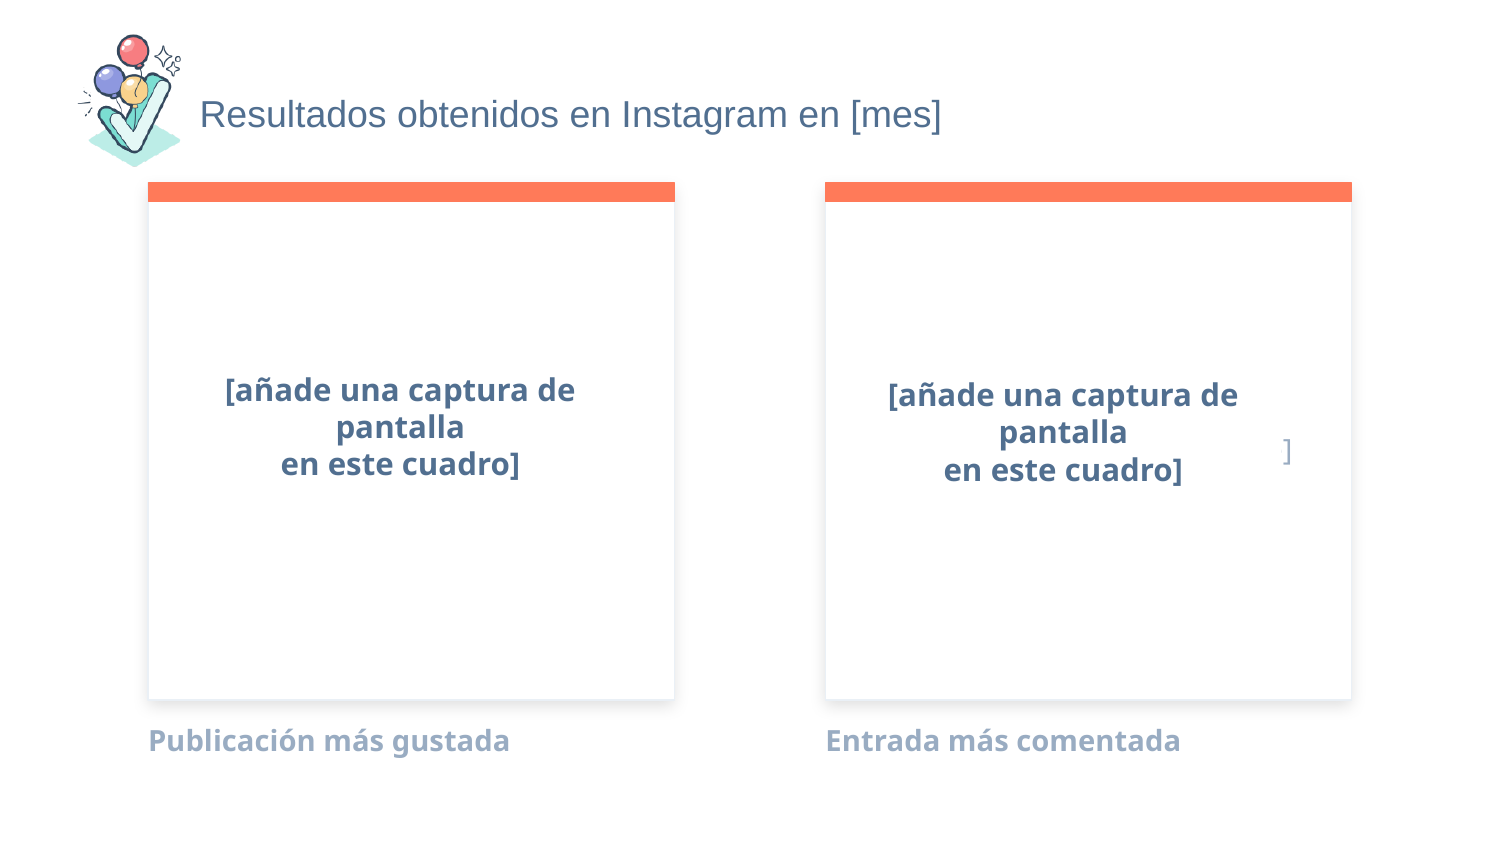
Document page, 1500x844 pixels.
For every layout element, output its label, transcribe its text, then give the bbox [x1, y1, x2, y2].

picture [62, 26, 196, 176]
subtitle Resultados obtenidos en Instagram en [mes] [199, 86, 1278, 140]
text_box [868, 414, 1281, 541]
title [añade una captura de pantalla en este cuadro] [869, 450, 1258, 503]
title [añade una captura de pantalla en este cuadro] [206, 444, 595, 498]
title Publicación más gustada [148, 713, 675, 766]
text_box [205, 409, 618, 535]
title Entrada más comentada [825, 713, 1352, 766]
